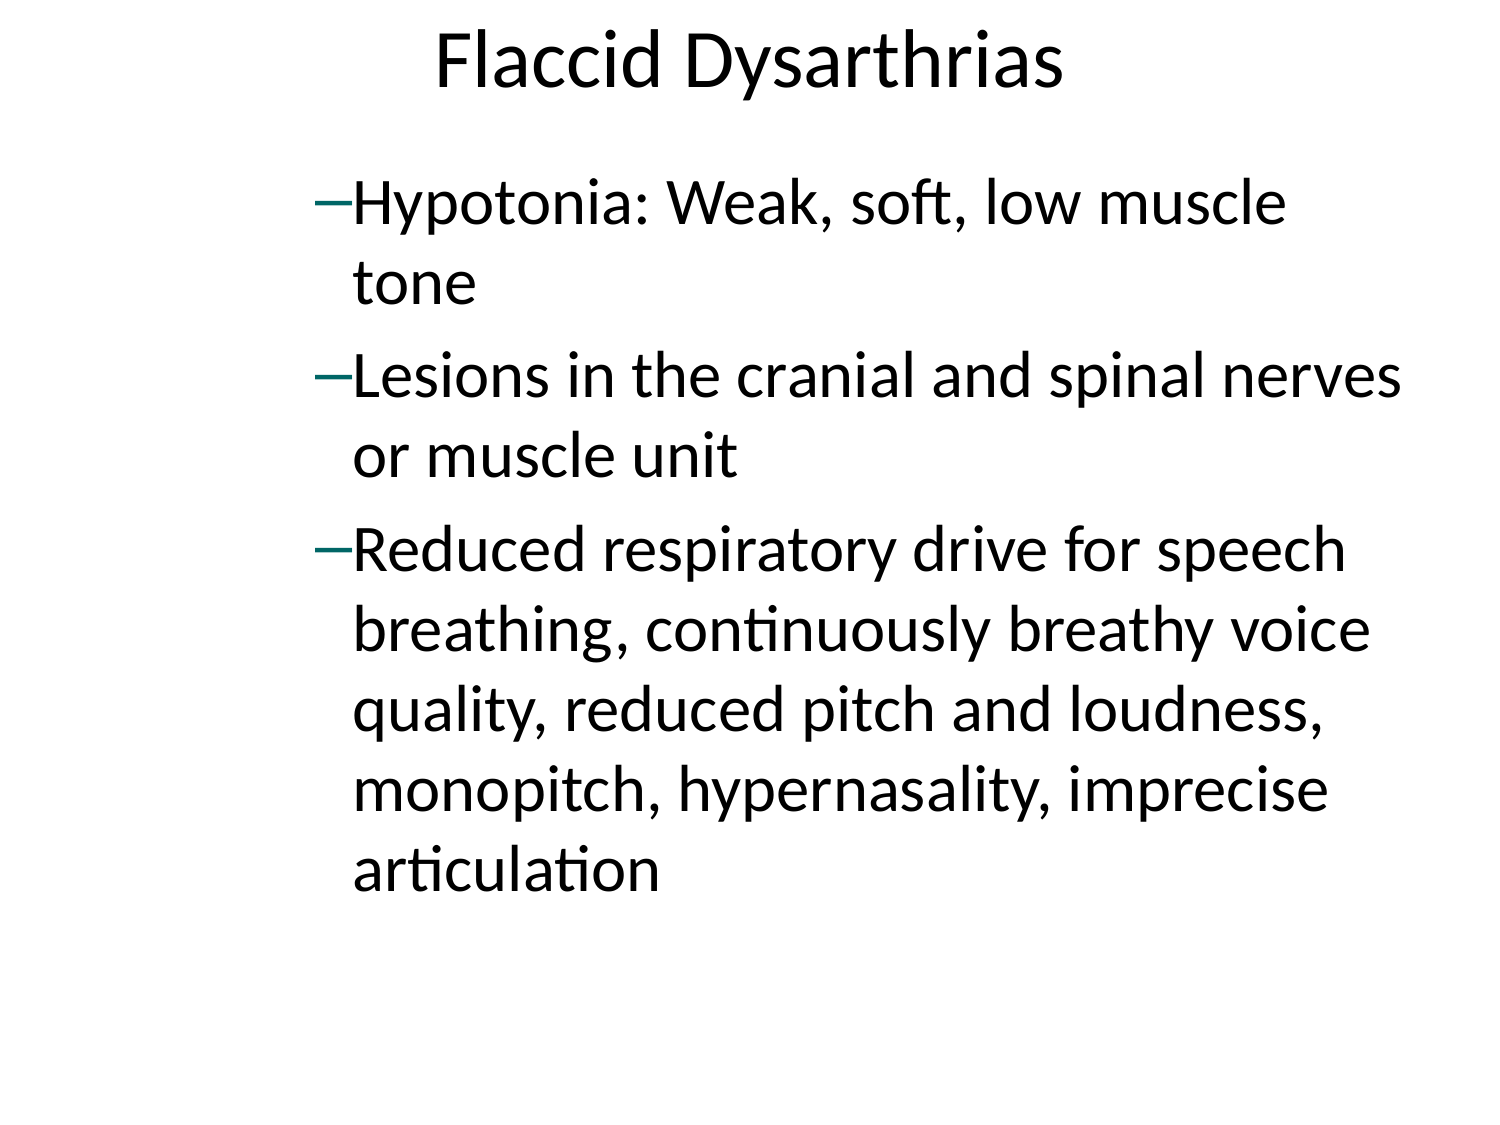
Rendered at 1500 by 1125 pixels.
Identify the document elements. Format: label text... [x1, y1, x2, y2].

list Hypotonia: Weak, soft, low muscle tone Lesions in the cranial and spinal nerves or muscle unit Reduced respiratory drive for speech breathing, continuously breathy voice quality, reduced pitch and loudness, monopitch, hypernasality, imprecise articulation [75, 149, 1425, 1075]
title Flaccid Dysarthrias [75, 45, 1425, 149]
